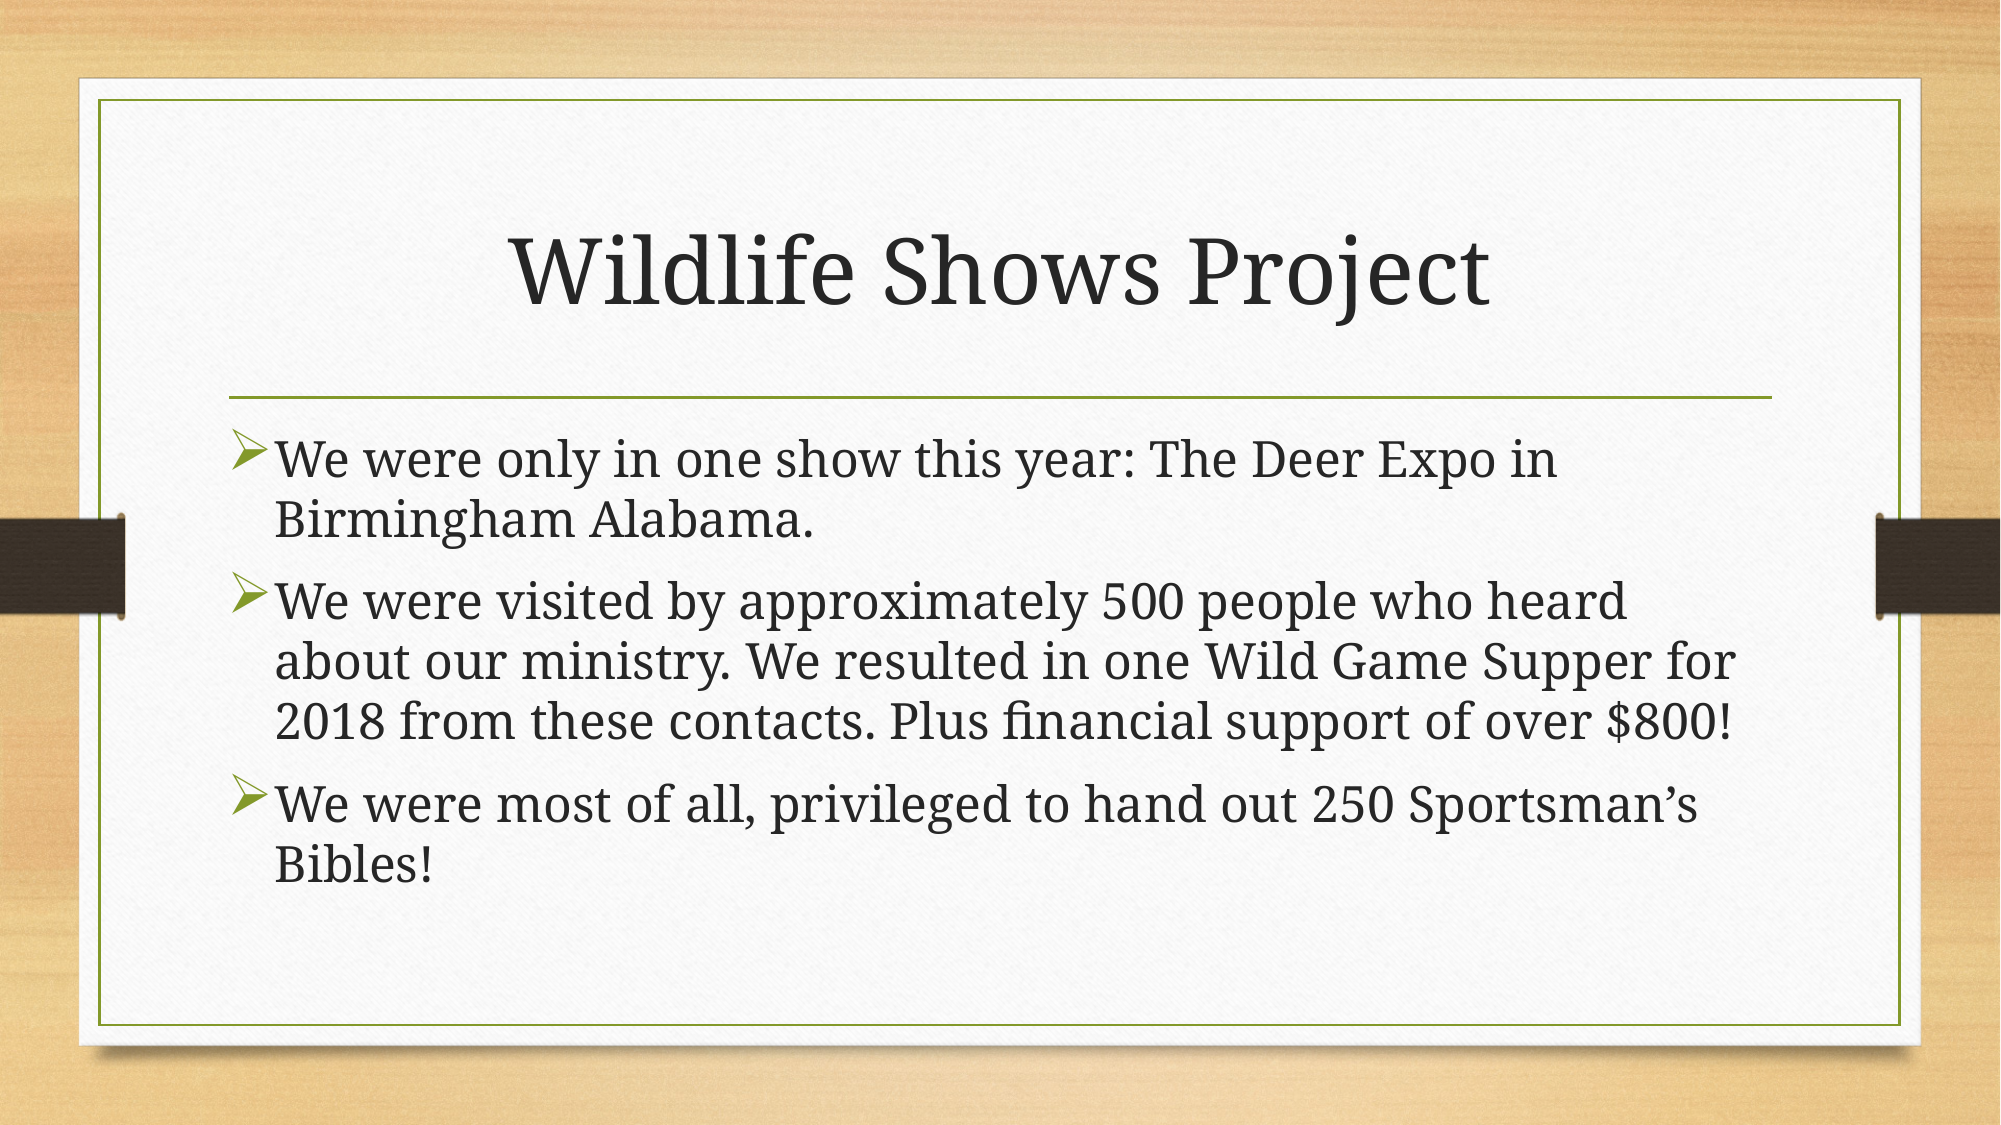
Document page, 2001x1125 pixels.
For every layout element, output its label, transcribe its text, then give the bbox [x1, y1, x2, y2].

title Wildlife Shows Project [212, 161, 1788, 375]
picture [0, 0, 2001, 1125]
list We were only in one show this year: The Deer Expo in Birmingham Alabama. We were visited by approximately 500 people who heard about our ministry. We resulted in one Wild Game Supper for 2018 from these contacts. Plus financial support of over $800! We were most of all, privileged to hand out 250 Sportsman’s Bibles! [212, 419, 1788, 964]
